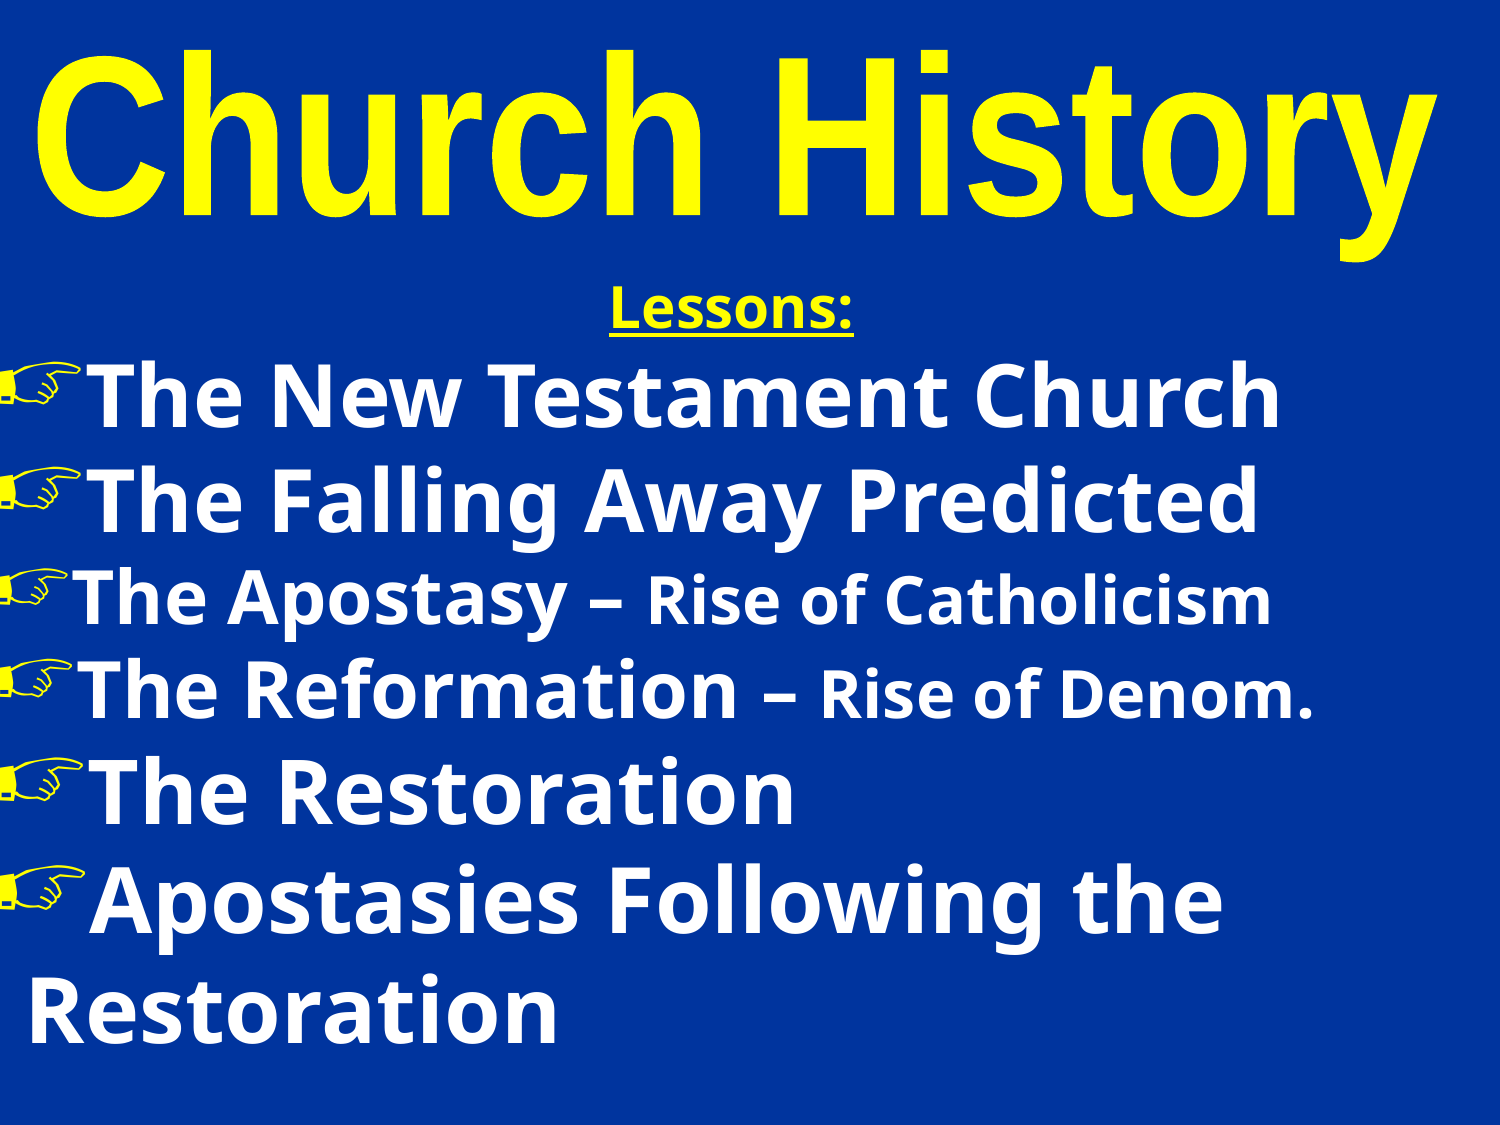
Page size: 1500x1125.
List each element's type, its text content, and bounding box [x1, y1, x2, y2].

text_box Lessons: The New Testament Church The Falling Away Predicted The Apostasy – Rise of Catholicism The Reformation – Rise of Denom. The Restoration Apostasies Following the Restoration [0, 262, 1500, 1070]
